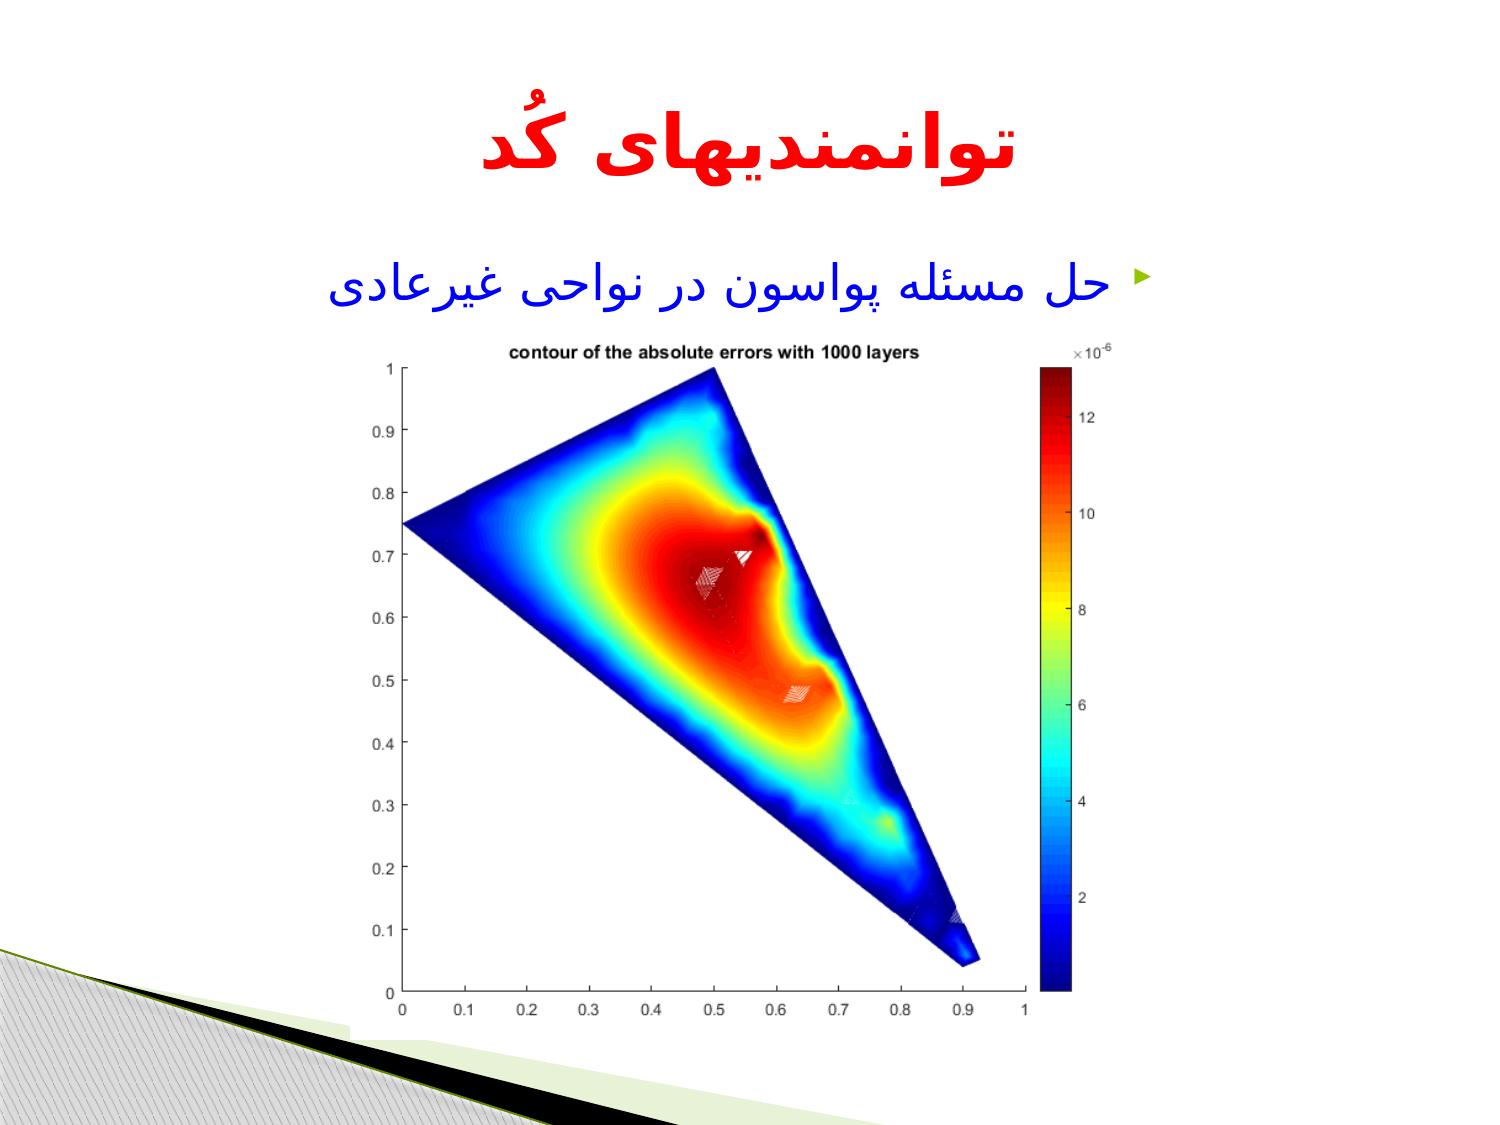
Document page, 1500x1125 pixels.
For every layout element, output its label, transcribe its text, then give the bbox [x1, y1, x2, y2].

list حل مسئله پواسون در نواحی غیرعادی [75, 243, 1425, 986]
title توانمندیهای کُد [75, 45, 1425, 233]
picture [349, 324, 1131, 1040]
